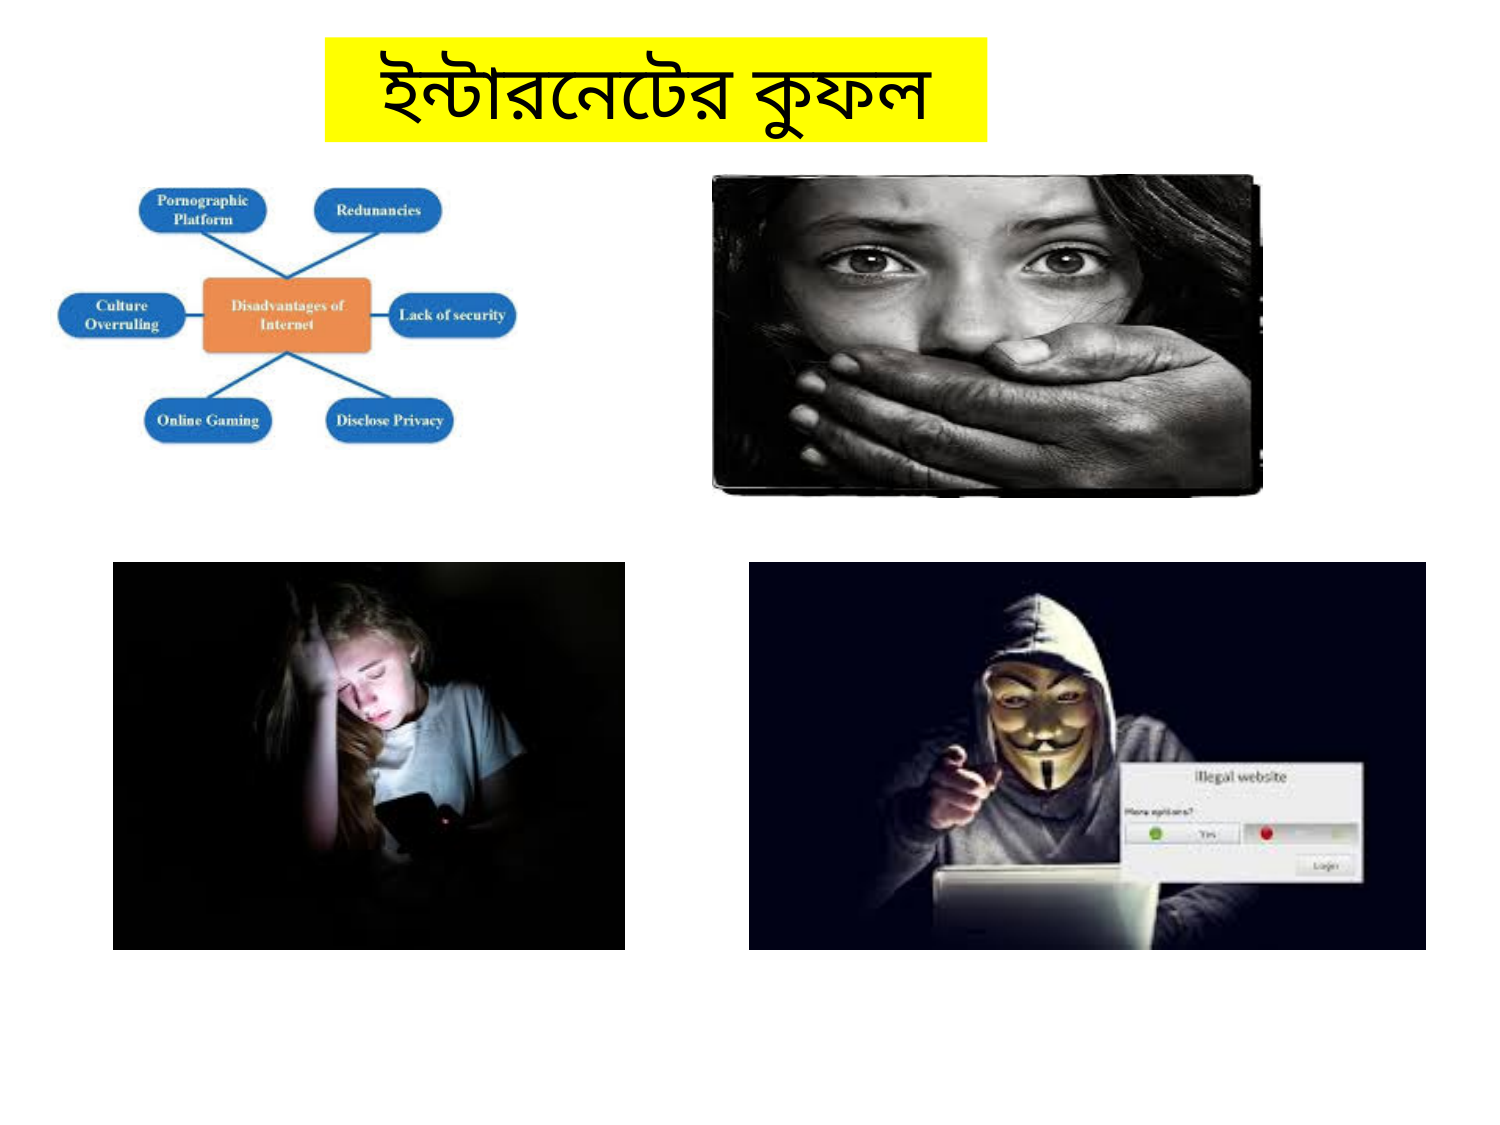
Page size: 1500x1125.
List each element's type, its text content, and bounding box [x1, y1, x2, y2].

text_box ইন্টারনেটের কুফল [324, 37, 988, 143]
picture [50, 187, 518, 451]
picture [712, 174, 1263, 498]
picture [113, 562, 626, 951]
picture [748, 562, 1427, 951]
